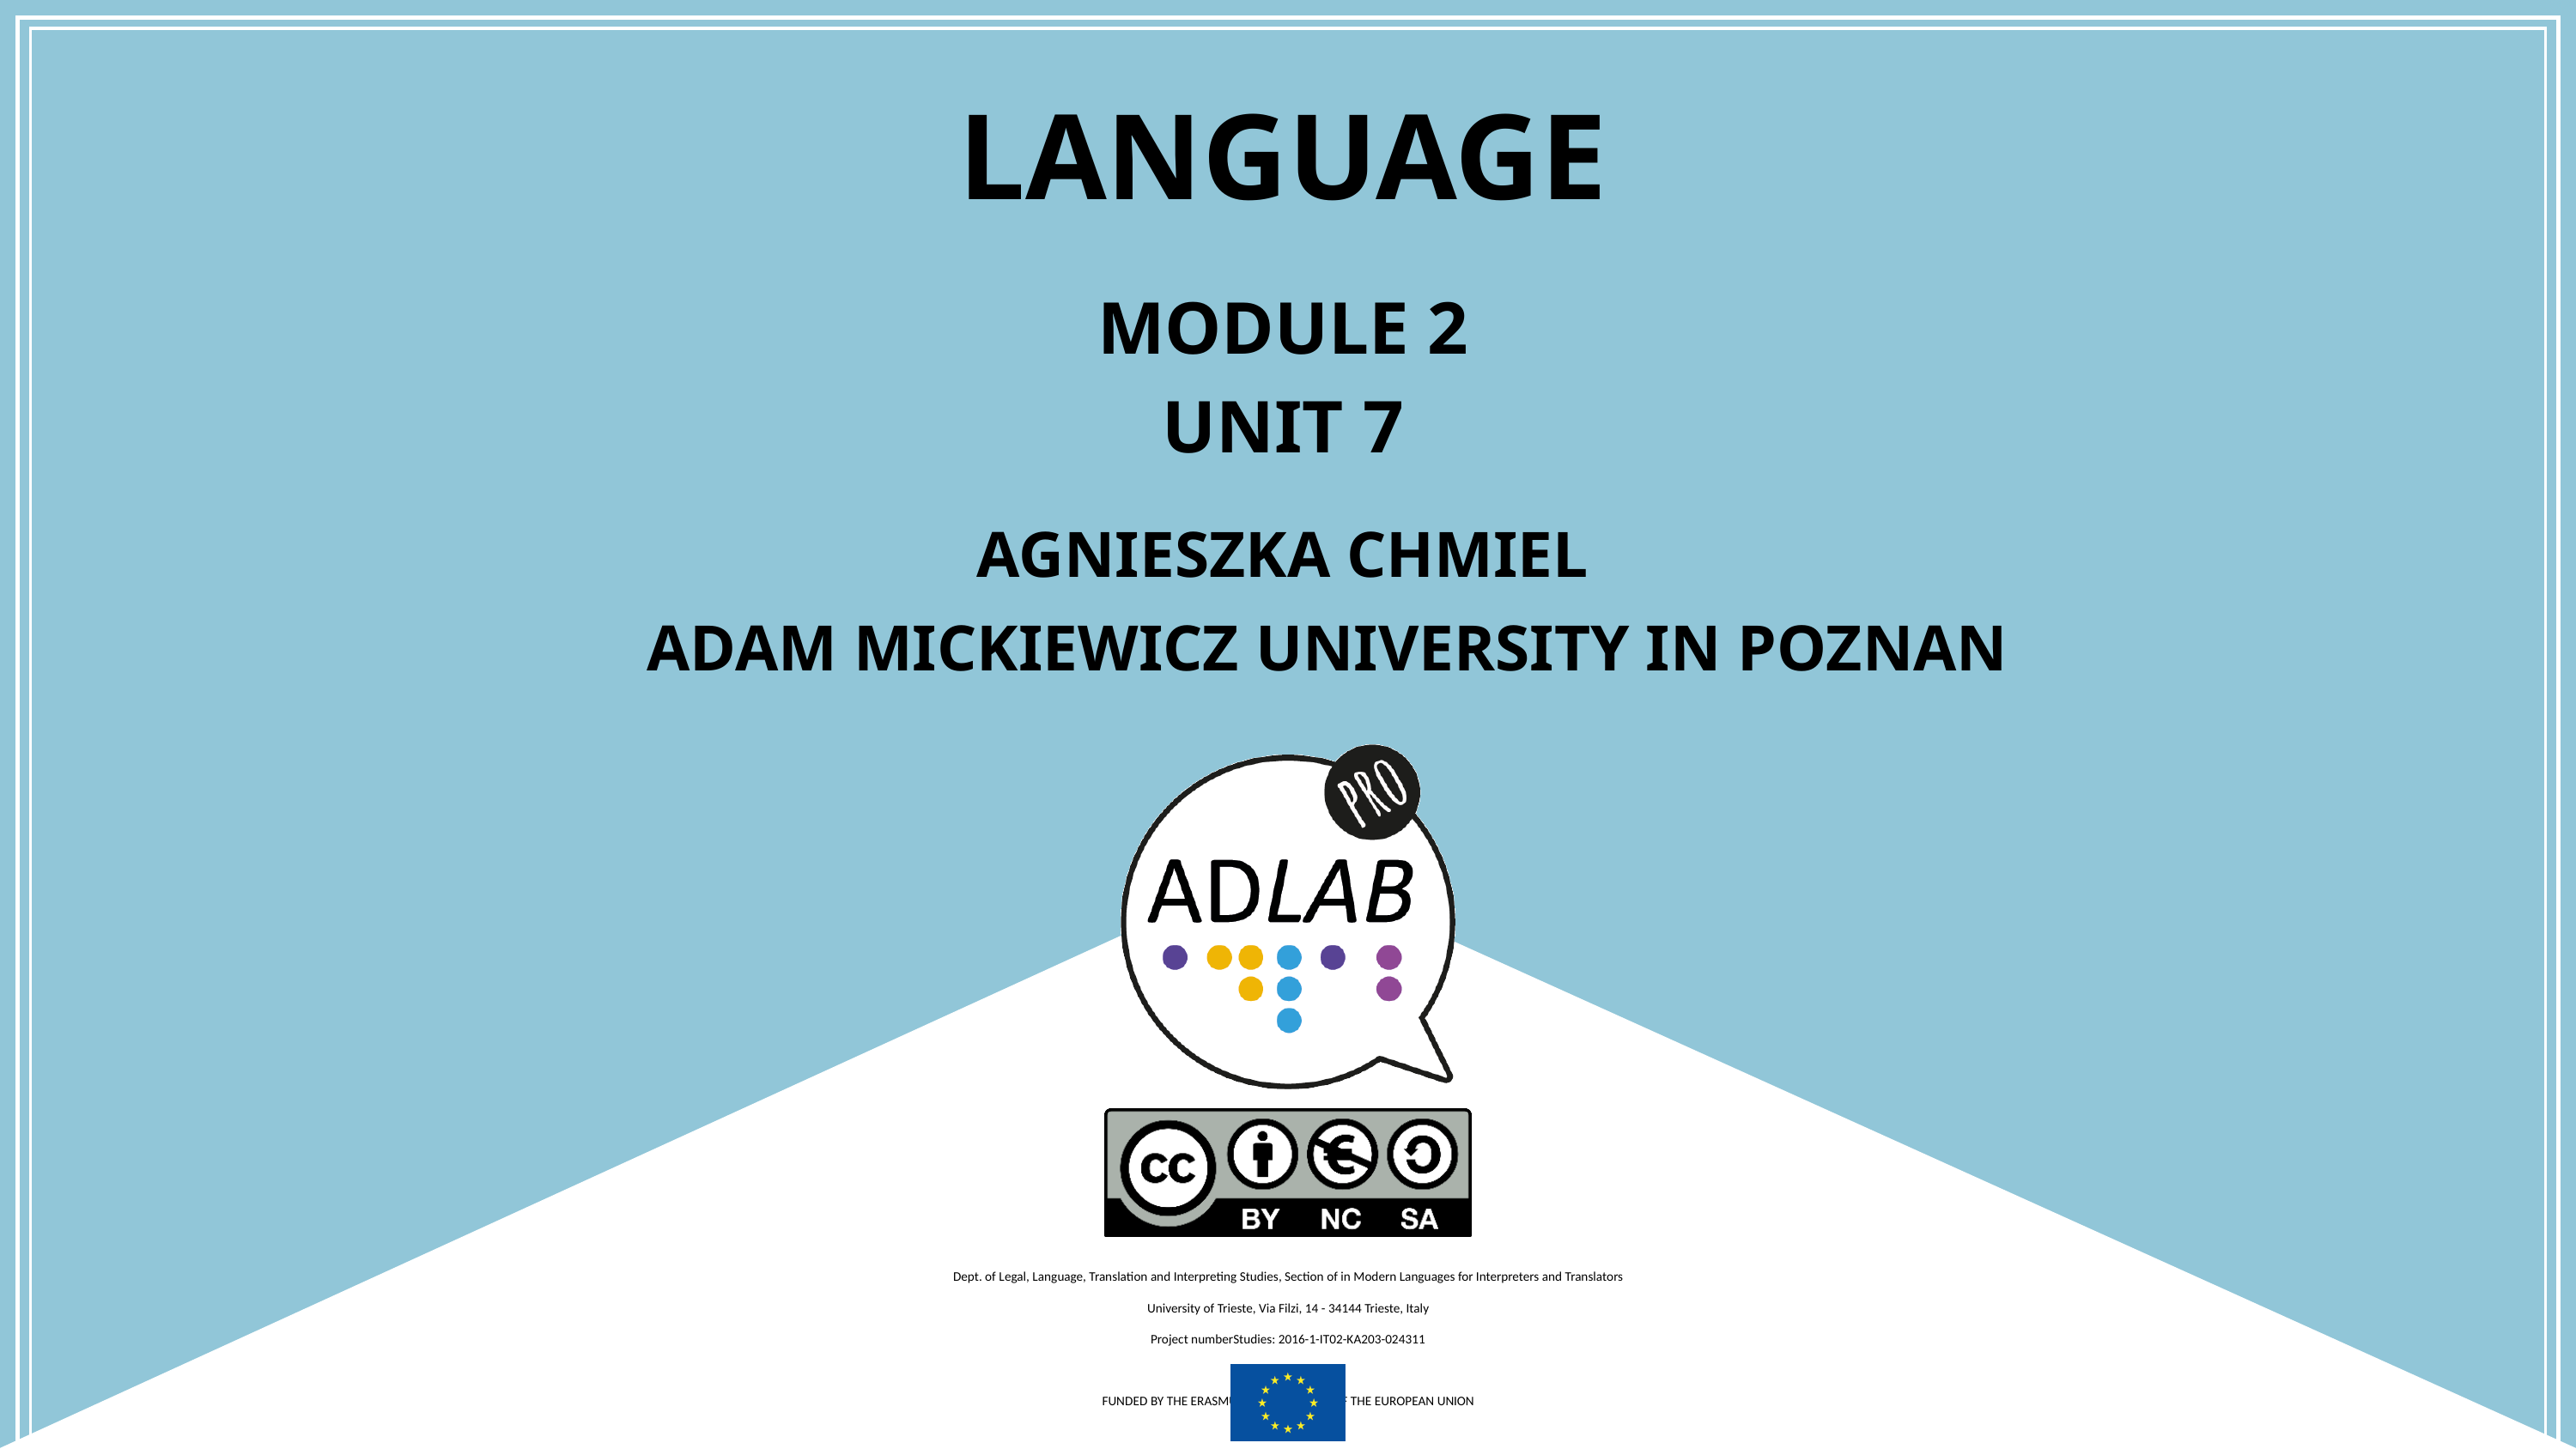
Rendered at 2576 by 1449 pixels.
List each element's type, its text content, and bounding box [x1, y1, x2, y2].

picture [1111, 736, 1465, 1089]
list Agnieszka Chmiel [492, 517, 2074, 596]
list Module 2 Unit 7 [492, 286, 2074, 482]
title language [144, 91, 2422, 252]
text_box Adam mickiewicz university in poznan [492, 610, 2163, 695]
picture [1230, 1364, 1346, 1441]
picture [1104, 1108, 1472, 1237]
